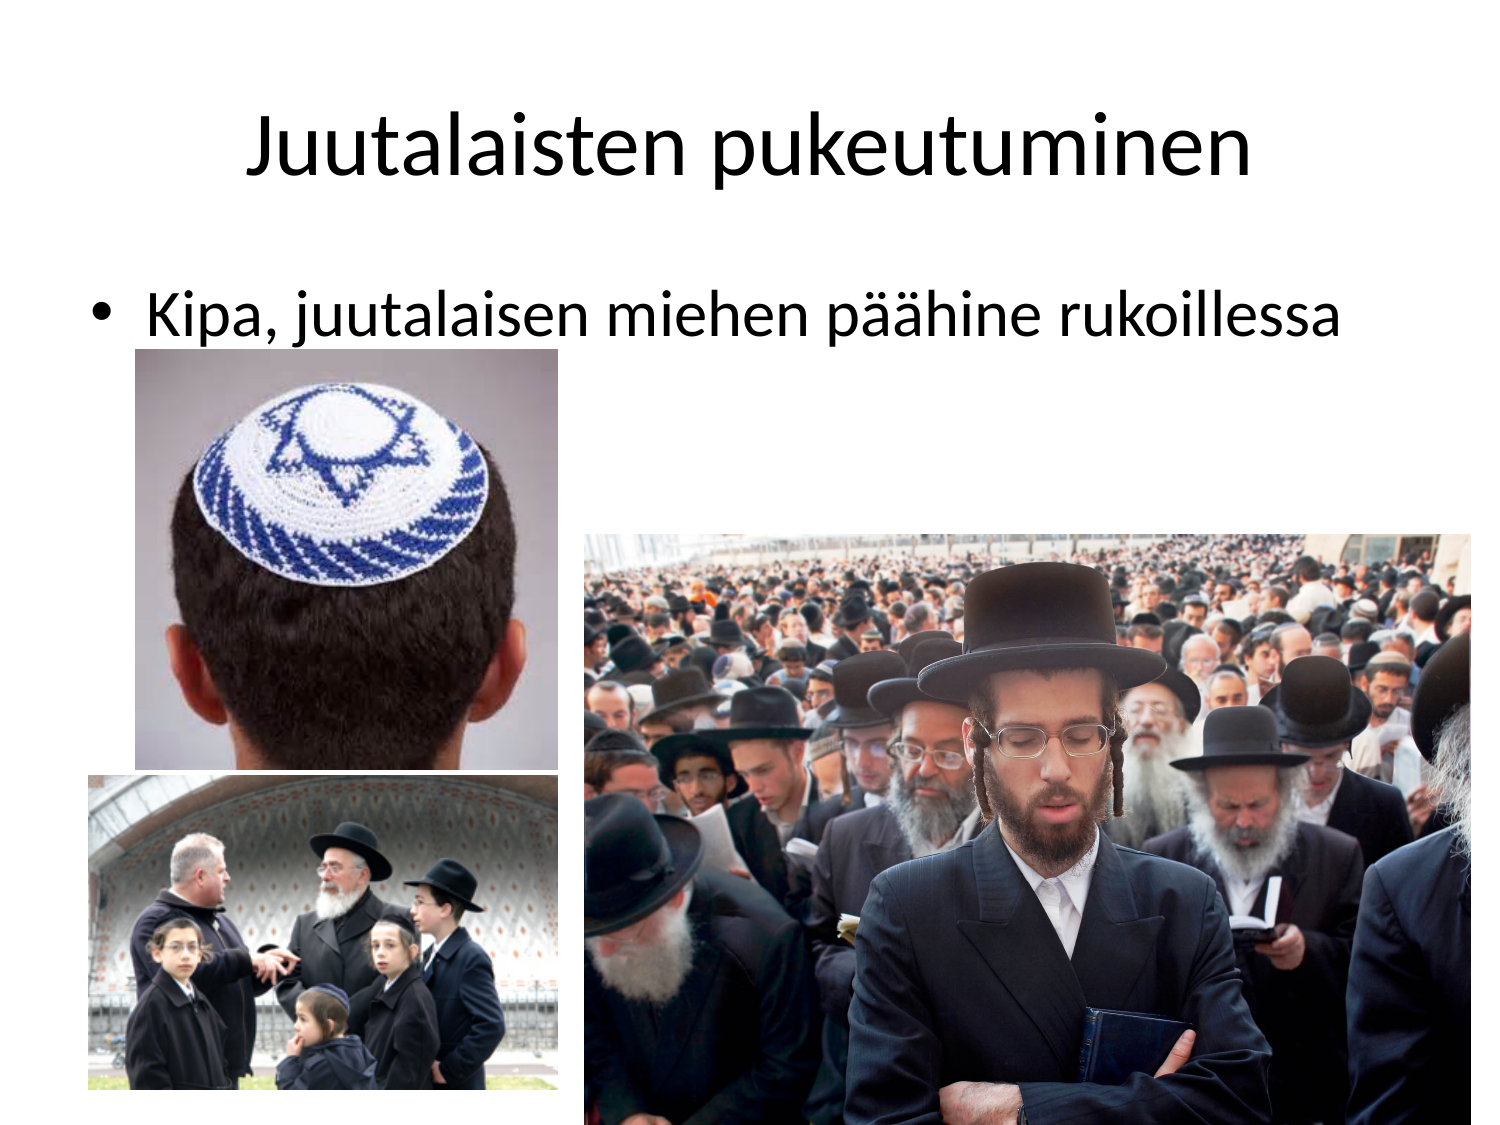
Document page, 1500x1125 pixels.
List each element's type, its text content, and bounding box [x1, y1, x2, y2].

picture [584, 534, 1471, 1125]
picture [135, 349, 558, 771]
list Kipa, juutalaisen miehen päähine rukoillessa [75, 262, 1425, 1005]
title Juutalaisten pukeutuminen [75, 45, 1425, 233]
picture [88, 774, 558, 1090]
